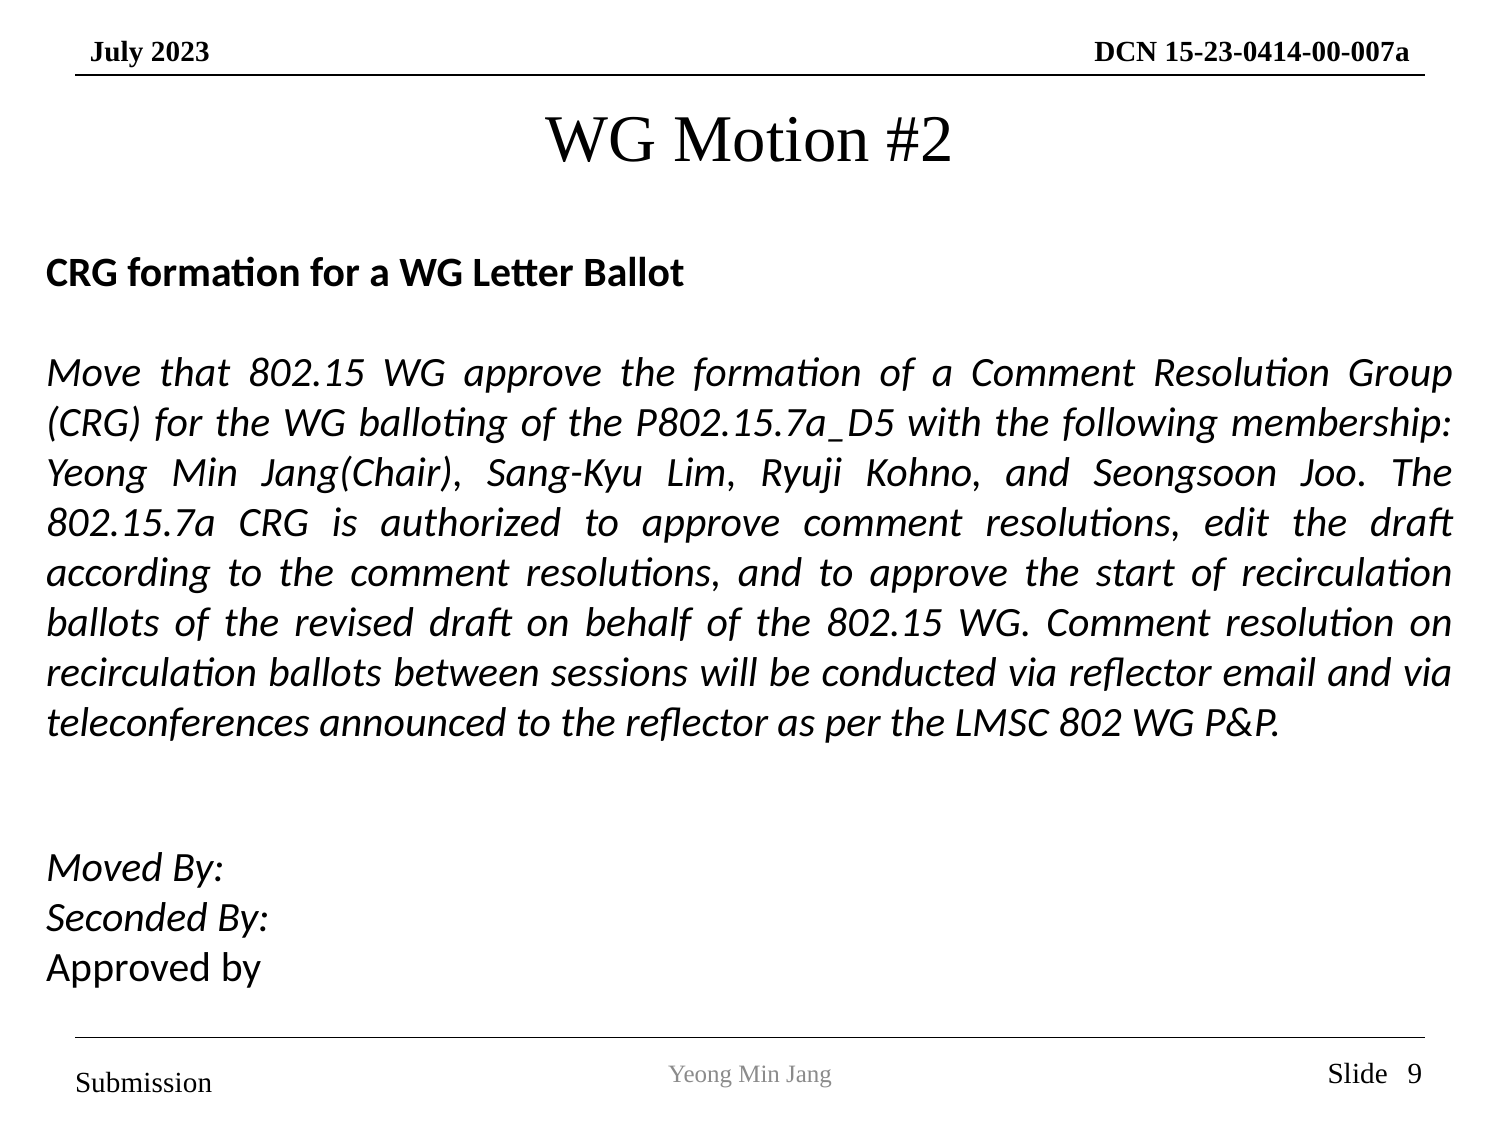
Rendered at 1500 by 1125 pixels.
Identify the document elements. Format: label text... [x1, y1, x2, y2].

text_box CRG formation for a WG Letter Ballot Move that 802.15 WG approve the formation of a Comment Resolution Group (CRG) for the WG balloting of the P802.15.7a_D5 with the following membership: Yeong Min Jang(Chair), Sang-Kyu Lim, Ryuji Kohno, and Seongsoon Joo. The 802.15.7a CRG is authorized to approve comment resolutions, edit the draft according to the comment resolutions, and to approve the start of recirculation ballots of the revised draft on behalf of the 802.15 WG. Comment resolution on recirculation ballots between sessions will be conducted via reflector email and via teleconferences announced to the reflector as per the LMSC 802 WG P&P. Moved By: Seconded By: Approved by [31, 237, 1469, 998]
text_box WG Motion #2 [530, 87, 970, 183]
